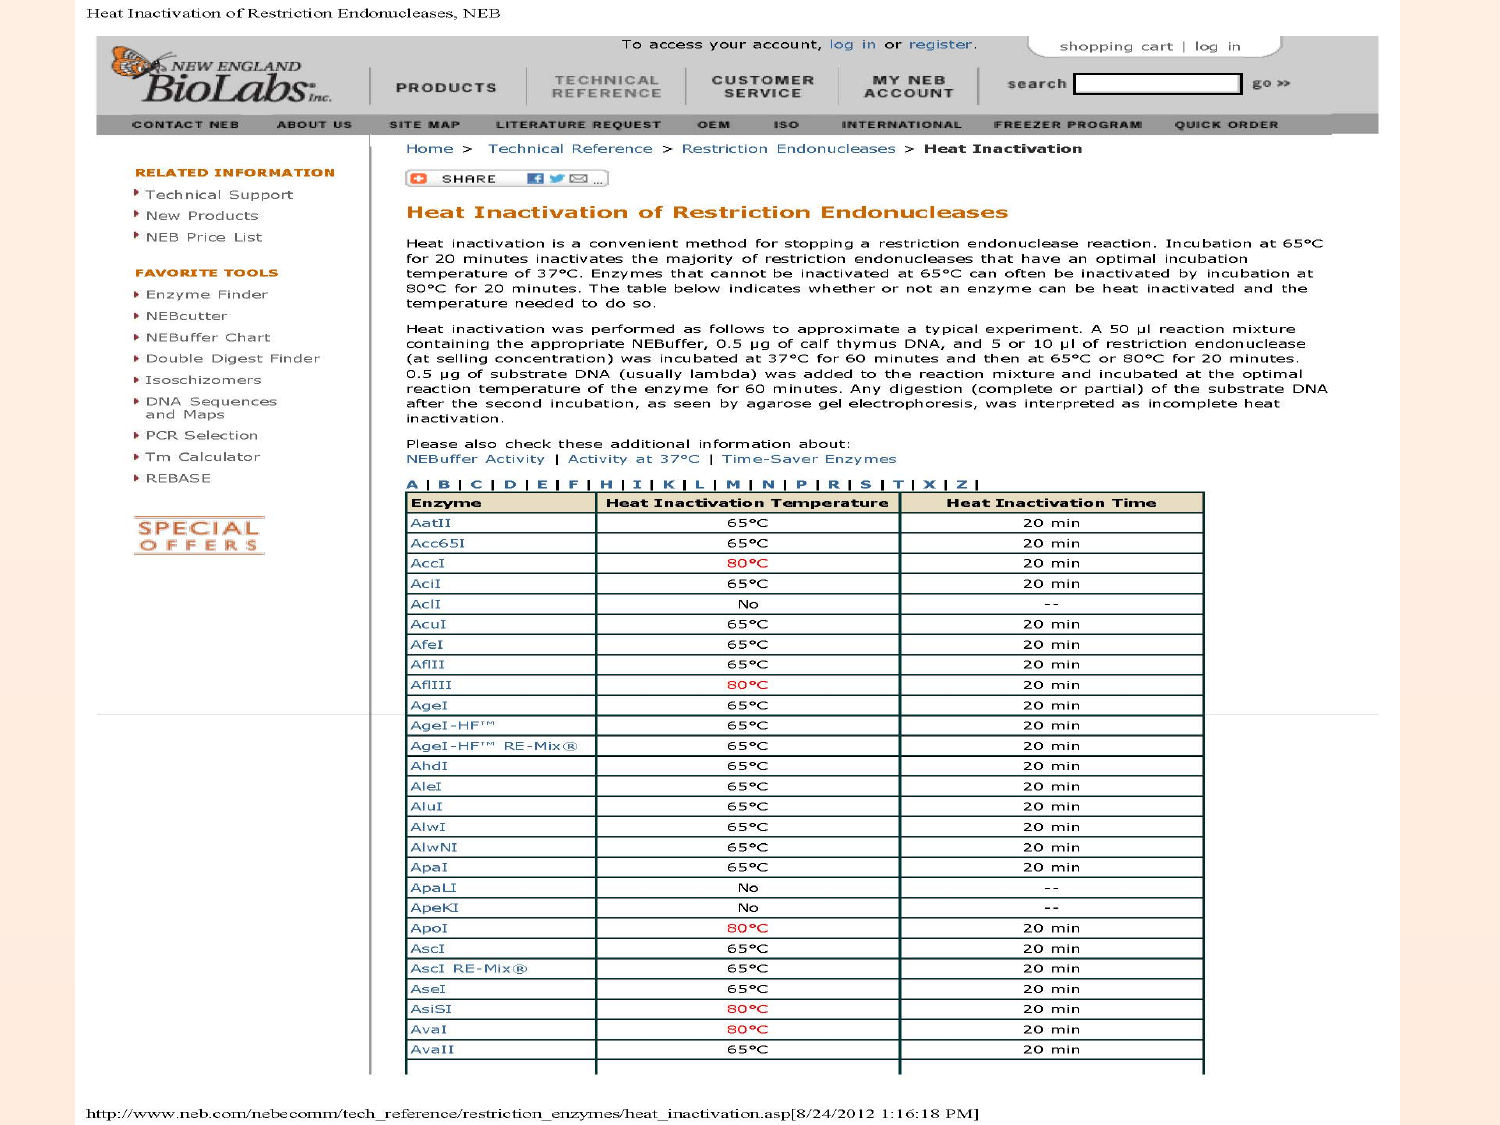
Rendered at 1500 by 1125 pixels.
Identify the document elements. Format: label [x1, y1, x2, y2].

picture [74, 0, 1401, 1125]
